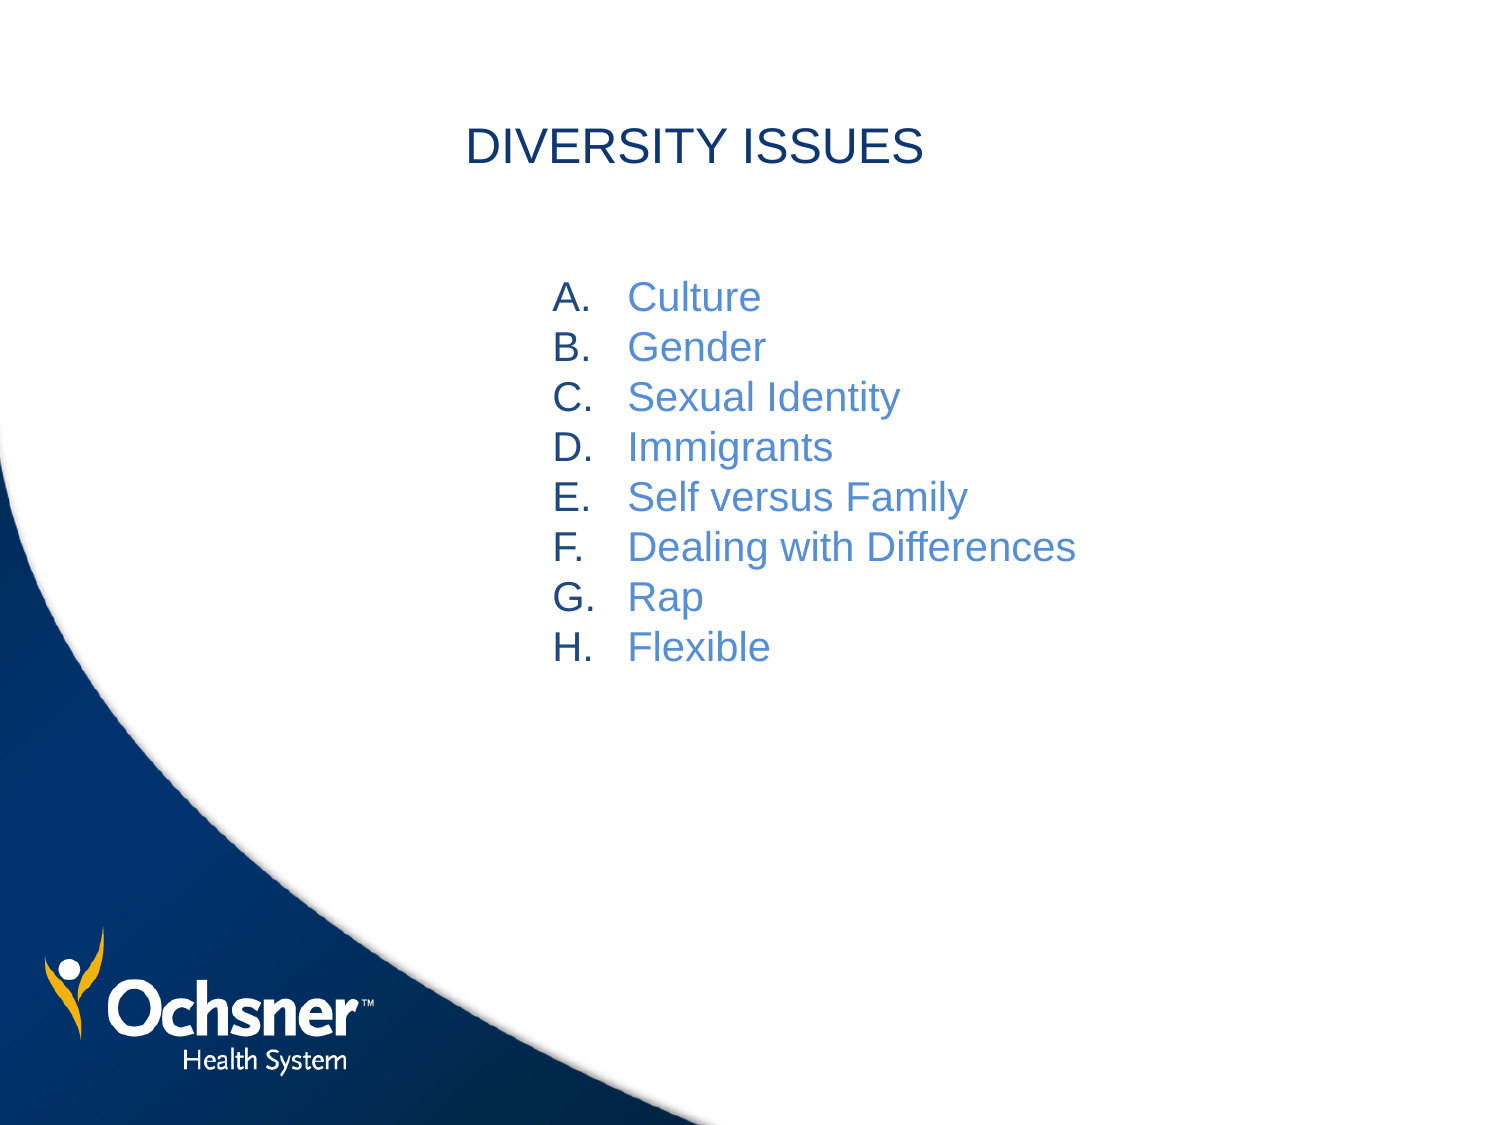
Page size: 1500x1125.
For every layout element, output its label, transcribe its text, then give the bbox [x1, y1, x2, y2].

picture [0, 0, 1500, 1125]
text_box Culture Gender Sexual Identity Immigrants Self versus Family Dealing with Differences Rap Flexible [537, 162, 1313, 1125]
title DIVERSITY ISSUES [449, 37, 1401, 251]
